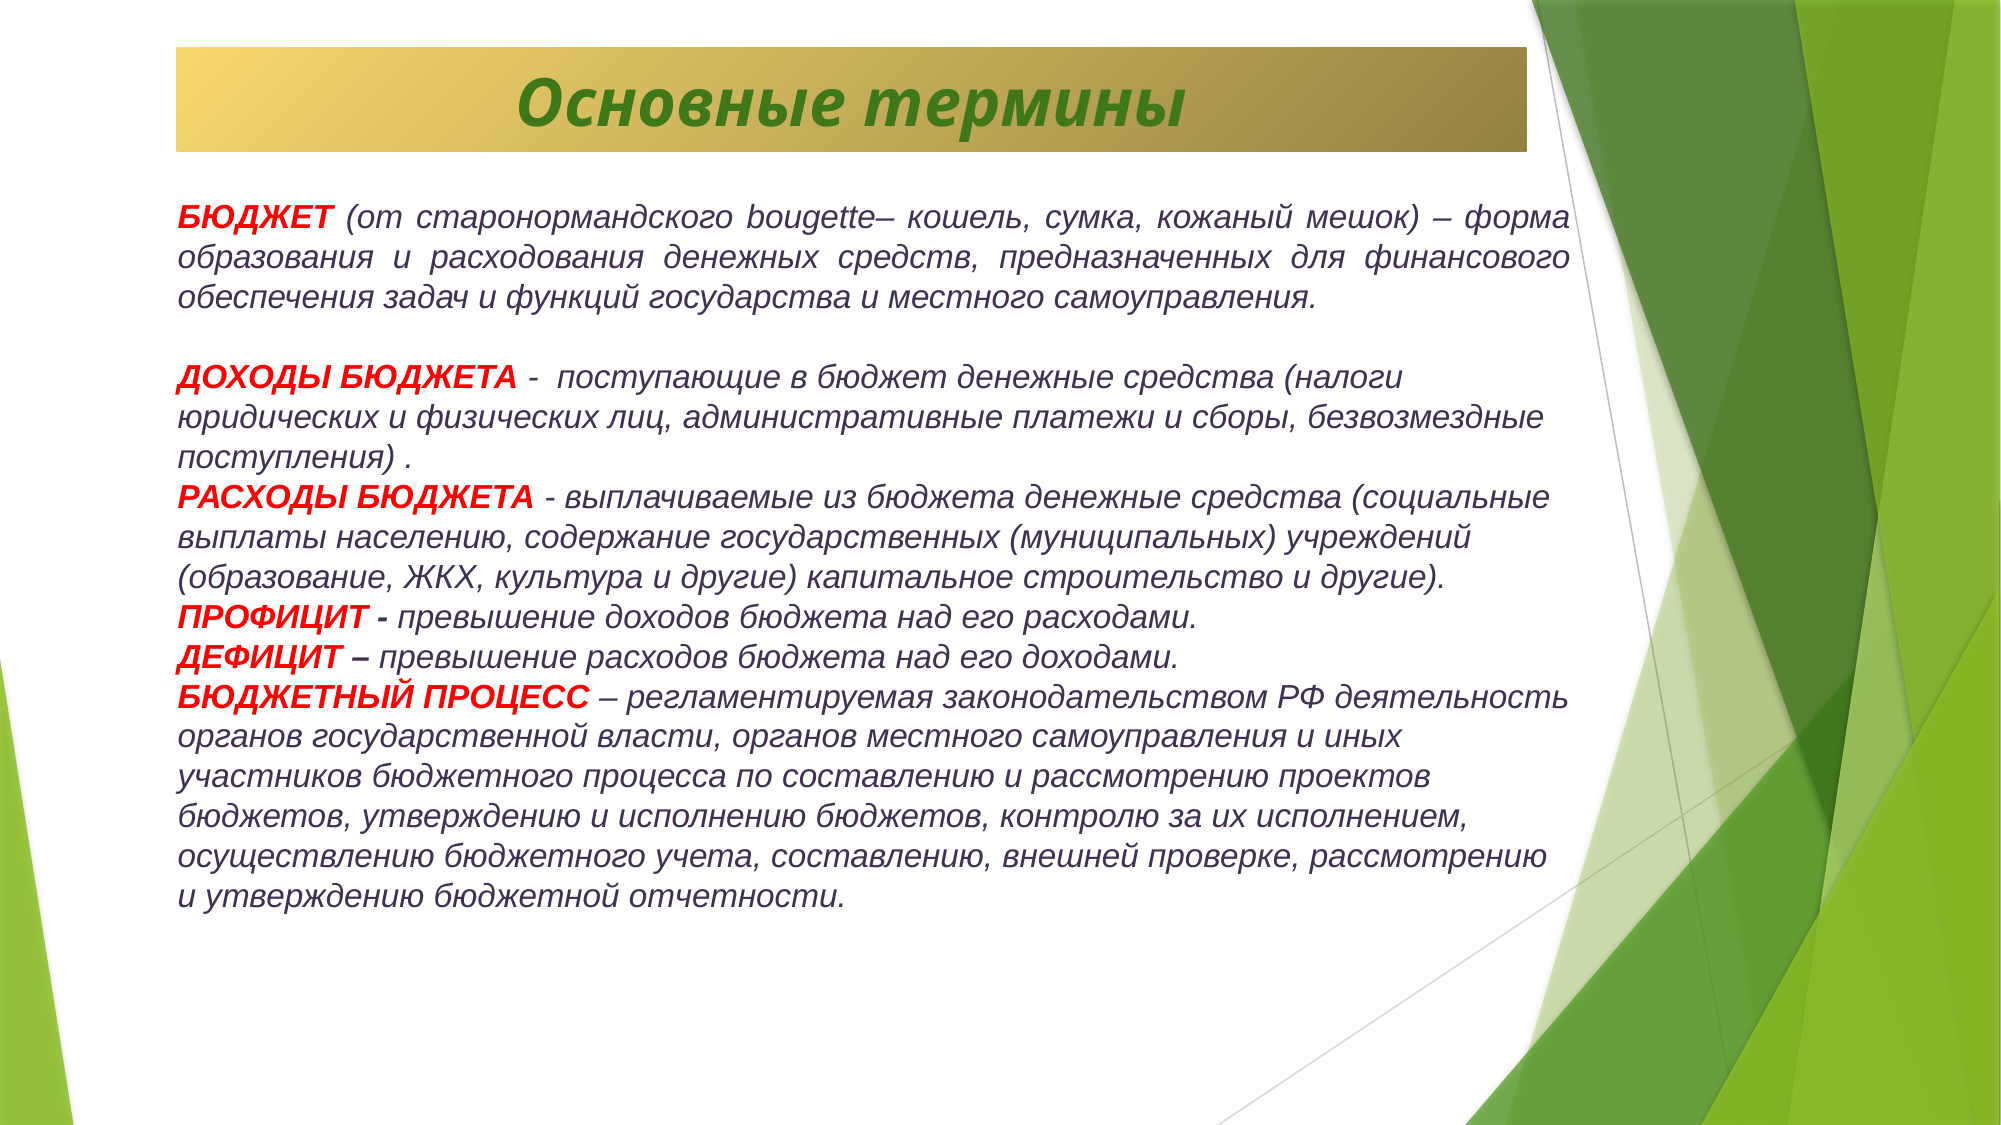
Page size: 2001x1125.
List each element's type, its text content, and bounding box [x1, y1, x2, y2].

text_box Основные термины [176, 47, 1527, 152]
text_box БЮДЖЕТ (от старонормандского bougette– кошель, сумка, кожаный мешок) – форма образования и расходования денежных средств, предназначенных для финансового обеспечения задач и функций государства и местного самоуправления. ДОХОДЫ БЮДЖЕТА - поступающие в бюджет денежные средства (налоги юридических и физических лиц, административные платежи и сборы, безвозмездные поступления) . РАСХОДЫ БЮДЖЕТА - выплачиваемые из бюджета денежные средства (социальные выплаты населению, содержание государственных (муниципальных) учреждений (образование, ЖКХ, культура и другие) капитальное строительство и другие). ПРОФИЦИТ - превышение доходов бюджета над его расходами. ДЕФИЦИТ – превышение расходов бюджета над его доходами. БЮДЖЕТНЫЙ ПРОЦЕСС – регламентируемая законодательством РФ деятельность органов государственной власти, органов местного самоуправления и иных участников бюджетного процесса по составлению и рассмотрению проектов бюджетов, утверждению и исполнению бюджетов, контролю за их исполнением, осуществлению бюджетного учета, составлению, внешней проверке, рассмотрению и утверждению бюджетной отчетности. [162, 188, 1587, 922]
